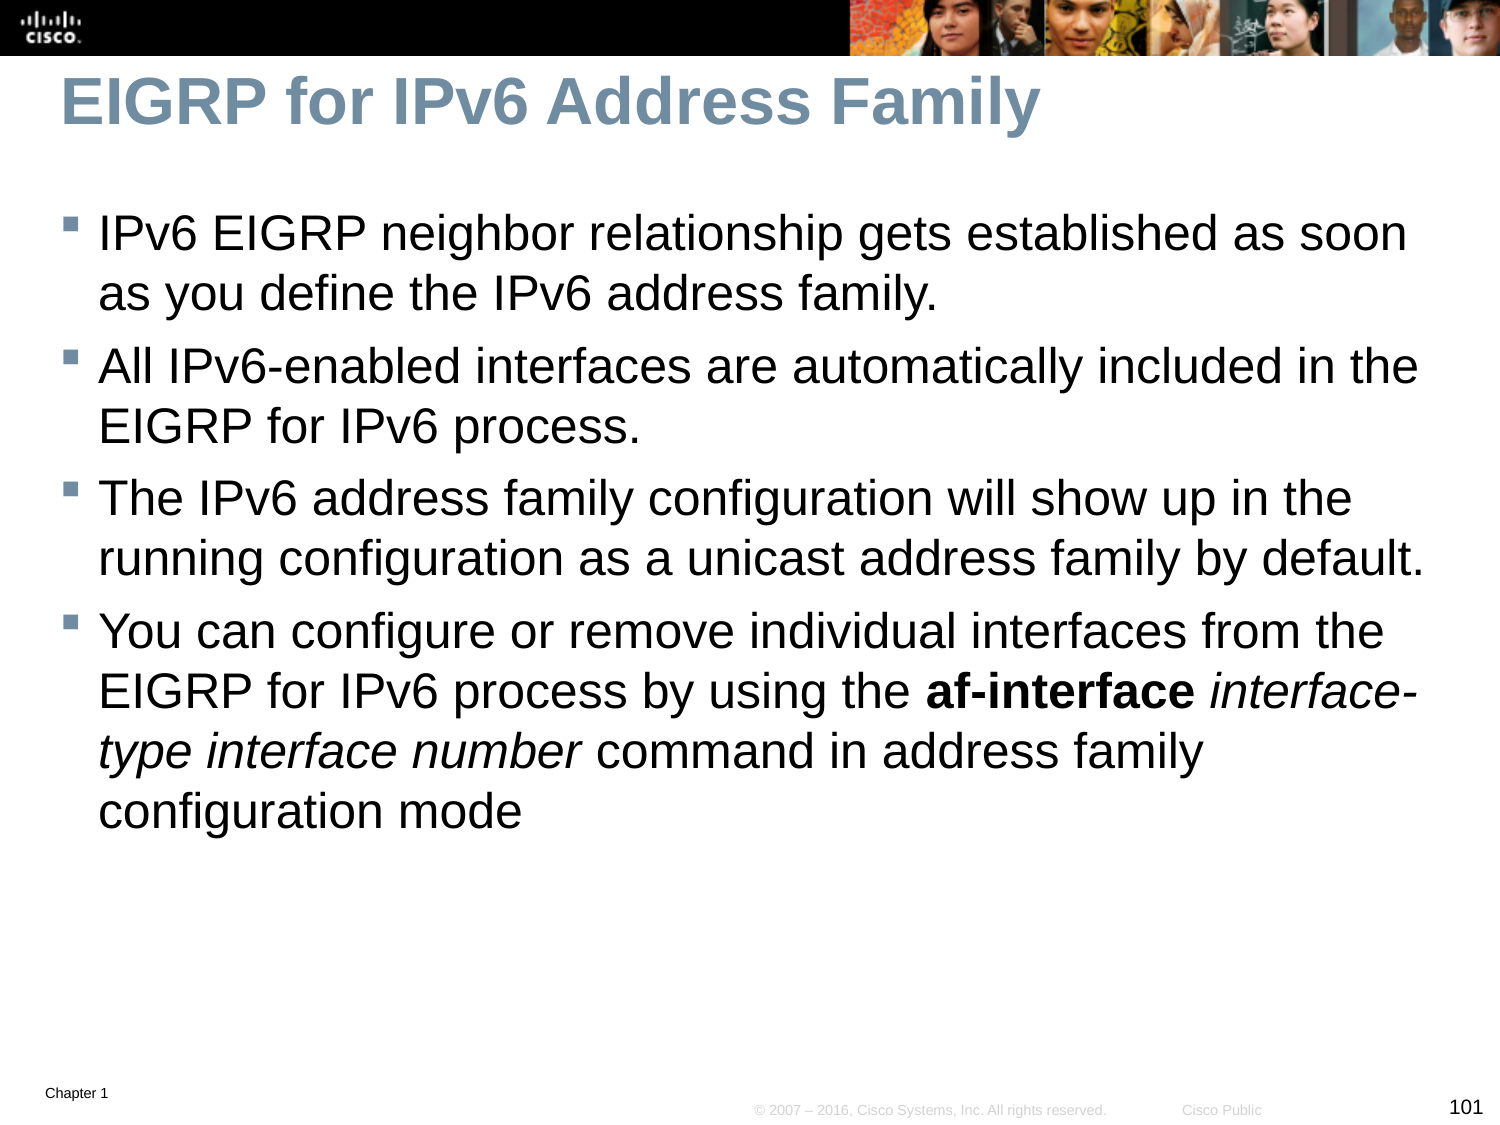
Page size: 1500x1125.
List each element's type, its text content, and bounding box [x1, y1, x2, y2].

picture [0, 0, 1500, 56]
list IPv6 EIGRP neighbor relationship gets established as soon as you define the IPv6 address family. All IPv6-enabled interfaces are automatically included in the EIGRP for IPv6 process. The IPv6 address family configuration will show up in the running configuration as a unicast address family by default. You can configure or remove individual interfaces from the EIGRP for IPv6 process by using the af-interface interface-type interface number command in address family configuration mode [45, 193, 1444, 1037]
title EIGRP for IPv6 Address Family [45, 59, 1444, 182]
